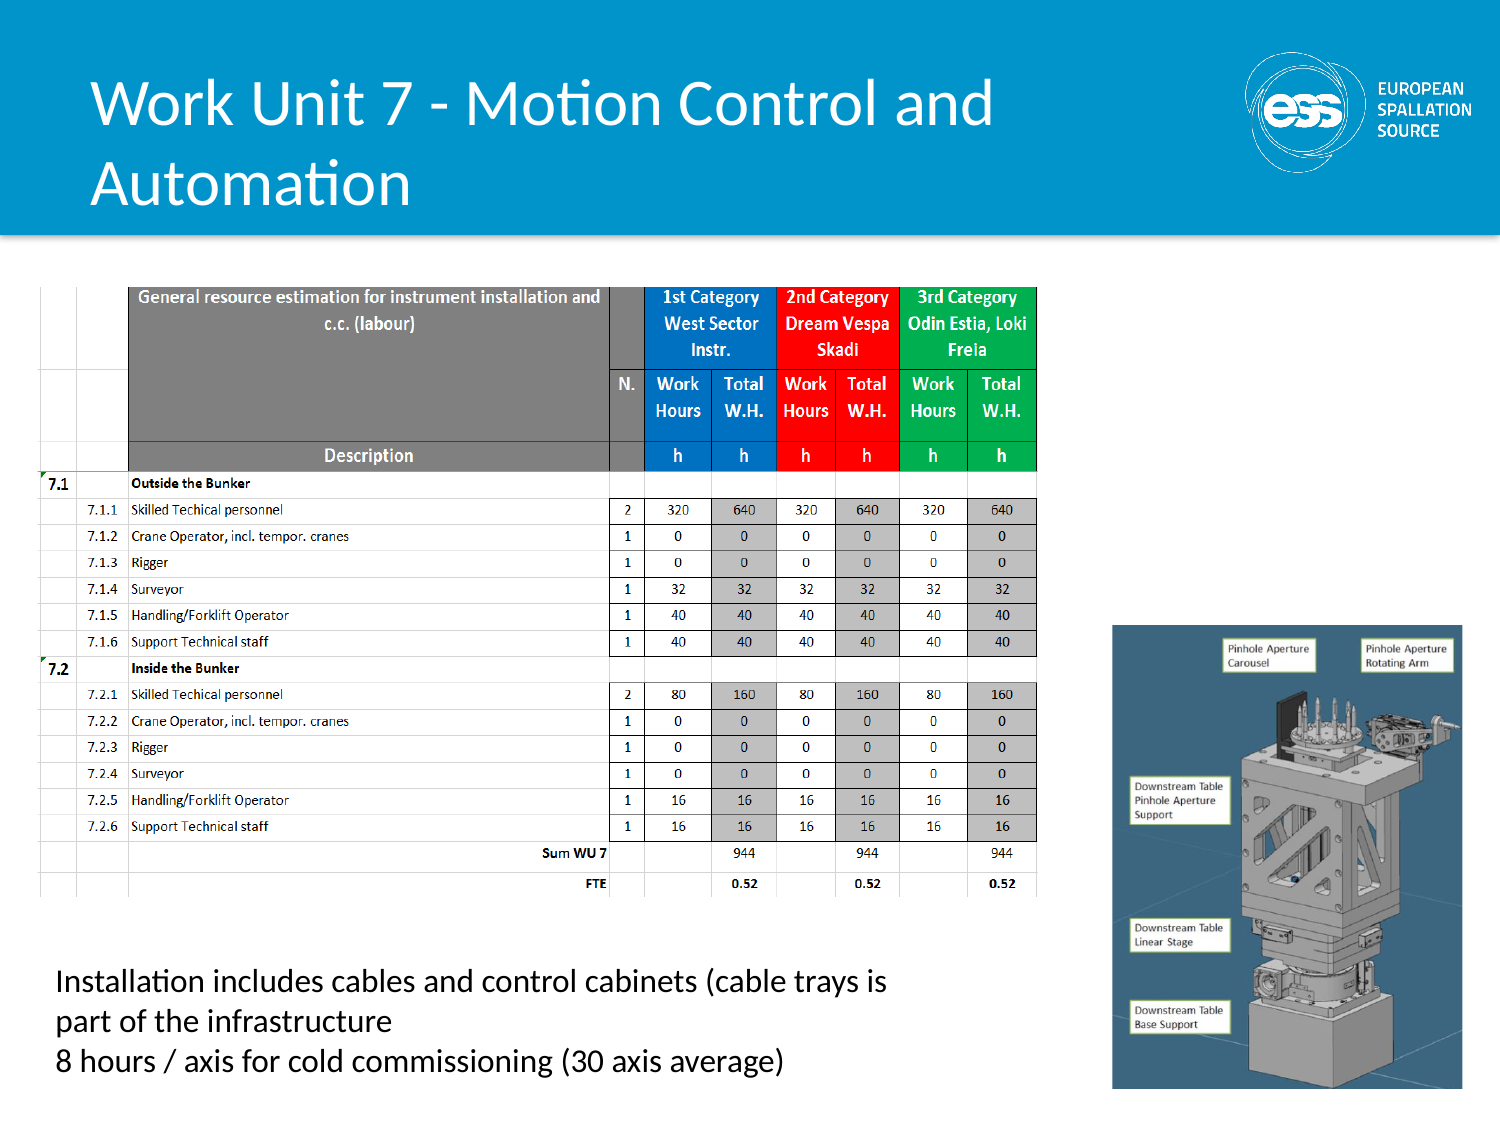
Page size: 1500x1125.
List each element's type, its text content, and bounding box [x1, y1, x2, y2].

text_box Installation includes cables and control cabinets (cable trays is part of the infrastructure 8 hours / axis for cold commissioning (30 axis average) [40, 951, 963, 1087]
picture [1443, 86, 1450, 93]
picture [1400, 83, 1407, 94]
picture [37, 287, 1038, 898]
picture [1436, 104, 1444, 115]
picture [1264, 94, 1342, 127]
picture [1418, 104, 1423, 115]
picture [1398, 109, 1406, 115]
title Work Unit 7 - Motion Control and Automation [75, 45, 1247, 233]
picture [1422, 125, 1428, 134]
picture [1389, 104, 1393, 115]
picture [1379, 83, 1385, 94]
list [1112, 625, 1463, 1089]
picture [1454, 83, 1458, 94]
picture [1432, 125, 1438, 136]
picture [1423, 83, 1430, 94]
picture [1409, 104, 1415, 115]
